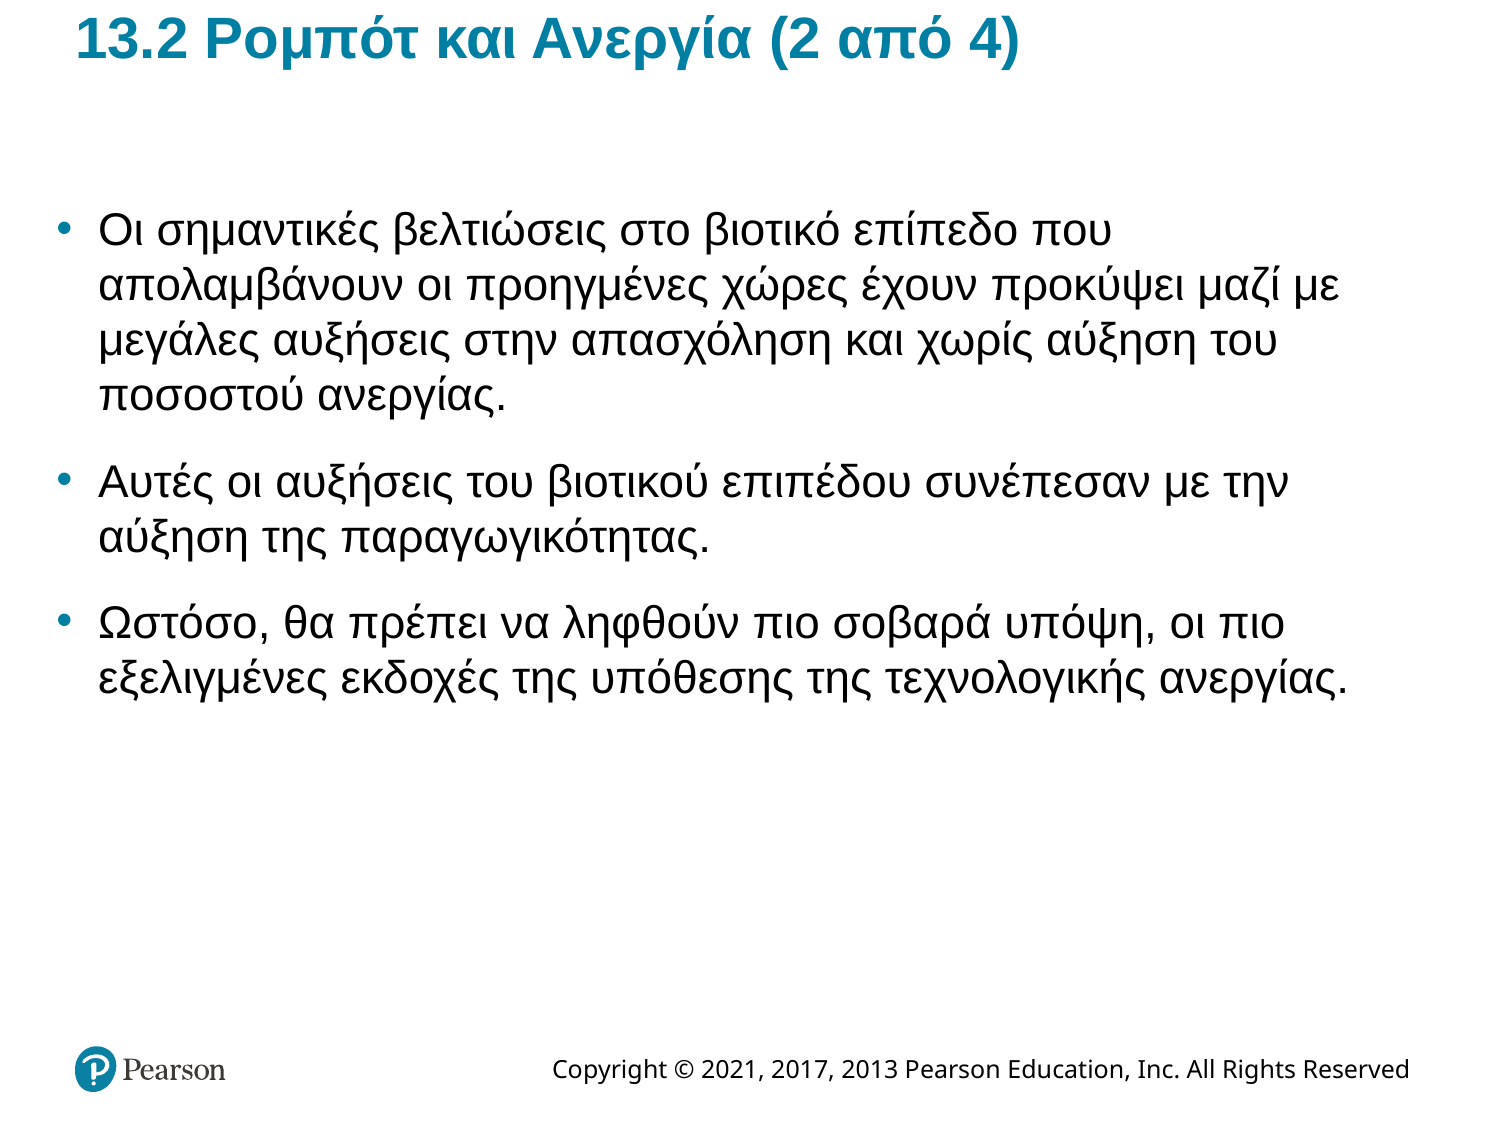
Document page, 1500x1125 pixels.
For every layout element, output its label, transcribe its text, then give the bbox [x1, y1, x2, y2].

title 13.2 Ρομπότ και Ανεργία (2 από 4) [75, 0, 1425, 71]
list Οι σημαντικές βελτιώσεις στο βιοτικό επίπεδο που απολαμβάνουν οι προηγμένες χώρες έχουν προκύψει μαζί με μεγάλες αυξήσεις στην απασχόληση και χωρίς αύξηση του ποσοστού ανεργίας. Αυτές οι αυξήσεις του βιοτικού επιπέδου συνέπεσαν με την αύξηση της παραγωγικότητας. Ωστόσο, θα πρέπει να ληφθούν πιο σοβαρά υπόψη, οι πιο εξελιγμένες εκδοχές της υπόθεσης της τεχνολογικής ανεργίας. [56, 200, 1407, 975]
